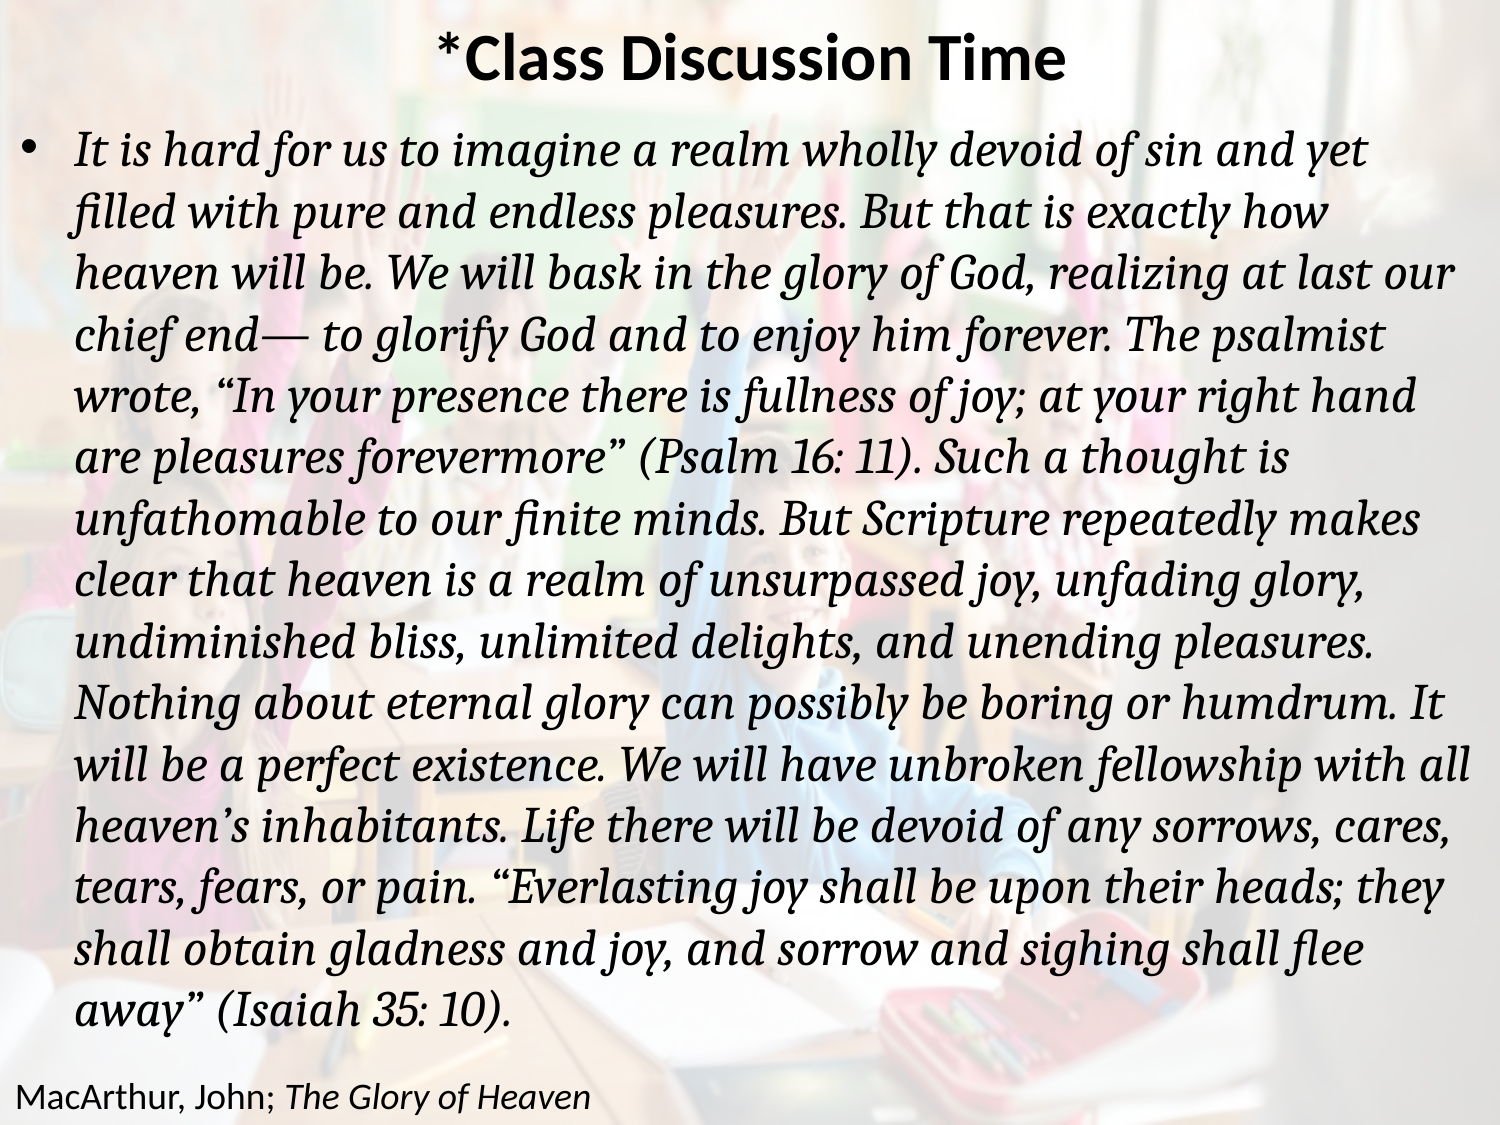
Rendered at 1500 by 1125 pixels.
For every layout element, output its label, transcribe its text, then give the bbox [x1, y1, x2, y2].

title *Class Discussion Time [0, 4, 1500, 101]
text_box MacArthur, John; The Glory of Heaven [0, 1064, 1500, 1125]
list It is hard for us to imagine a realm wholly devoid of sin and yet filled with pure and endless pleasures. But that is exactly how heaven will be. We will bask in the glory of God, realizing at last our chief end— to glorify God and to enjoy him forever. The psalmist wrote, “In your presence there is fullness of joy; at your right hand are pleasures forevermore” (Psalm 16: 11). Such a thought is unfathomable to our finite minds. But Scripture repeatedly makes clear that heaven is a realm of unsurpassed joy, unfading glory, undiminished bliss, unlimited delights, and unending pleasures. Nothing about eternal glory can possibly be boring or humdrum. It will be a perfect existence. We will have unbroken fellowship with all heaven’s inhabitants. Life there will be devoid of any sorrows, cares, tears, fears, or pain. “Everlasting joy shall be upon their heads; they shall obtain gladness and joy, and sorrow and sighing shall flee away” (Isaiah 35: 10). [5, 108, 1493, 1055]
